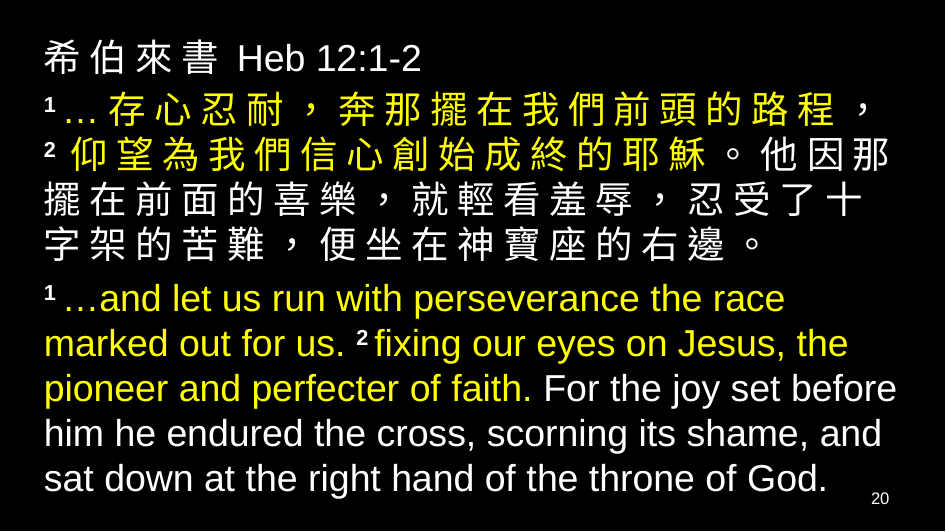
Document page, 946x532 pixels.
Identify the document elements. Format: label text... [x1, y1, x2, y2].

list 希 伯 來 書 Heb 12:1-2 1 …存 心 忍 耐 ， 奔 那 擺 在 我 們 前 頭 的 路 程 ， 2 仰 望 為 我 們 信 心 創 始 成 終 的 耶 穌 。 他 因 那 擺 在 前 面 的 喜 樂 ， 就 輕 看 羞 辱 ， 忍 受 了 十 字 架 的 苦 難 ， 便 坐 在 神 寶 座 的 右 邊 。 1 …and let us run with perseverance the race marked out for us. 2 fixing our eyes on Jesus, the pioneer and perfecter of faith. For the joy set before him he endured the cross, scorning its shame, and sat down at the right hand of the throne of God. [35, 29, 910, 380]
slide_number 20 [677, 483, 899, 522]
